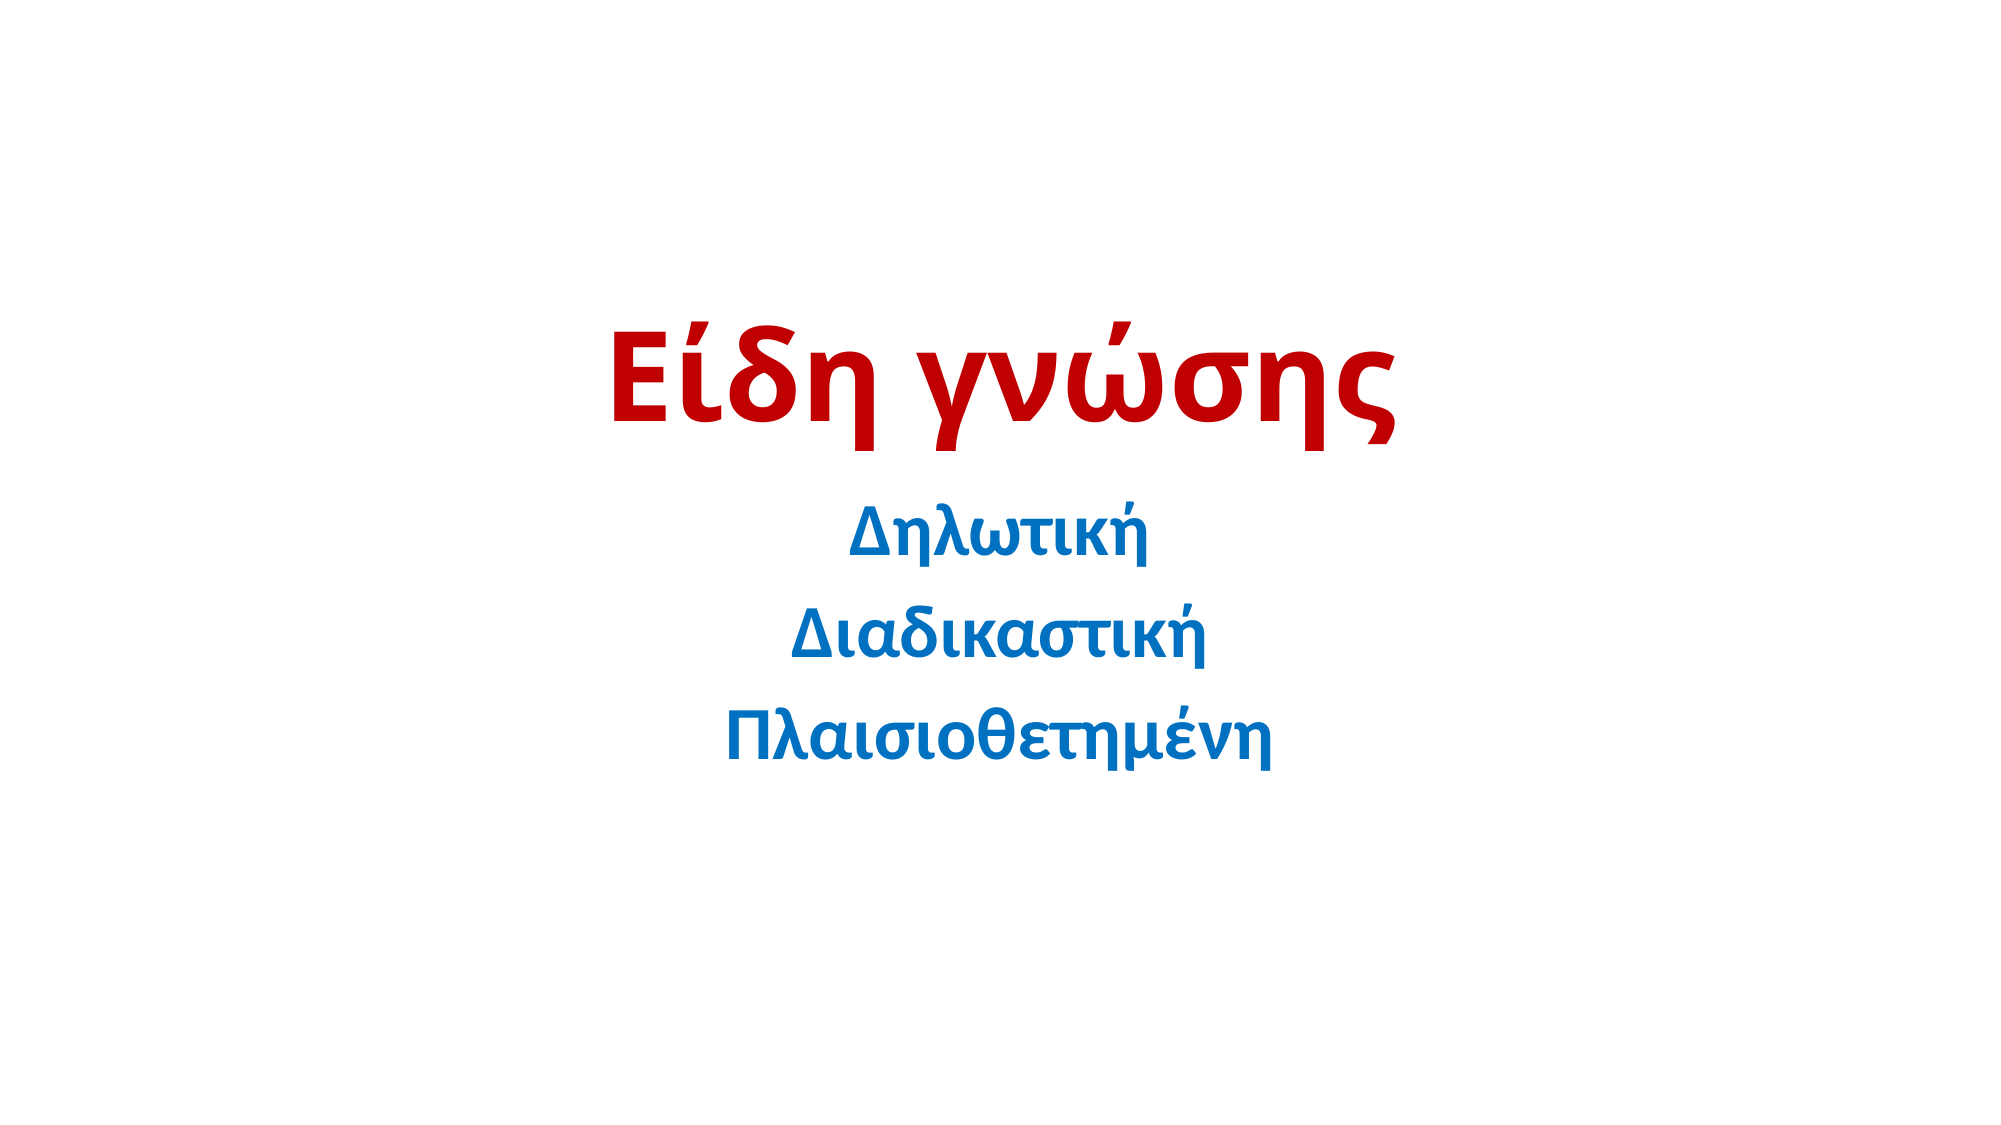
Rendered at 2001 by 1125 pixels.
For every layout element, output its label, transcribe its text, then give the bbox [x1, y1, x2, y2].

title Είδη γνώσης [249, 184, 1750, 456]
subtitle Δηλωτική Διαδικαστική Πλαισιοθετημένη [249, 483, 1750, 863]
